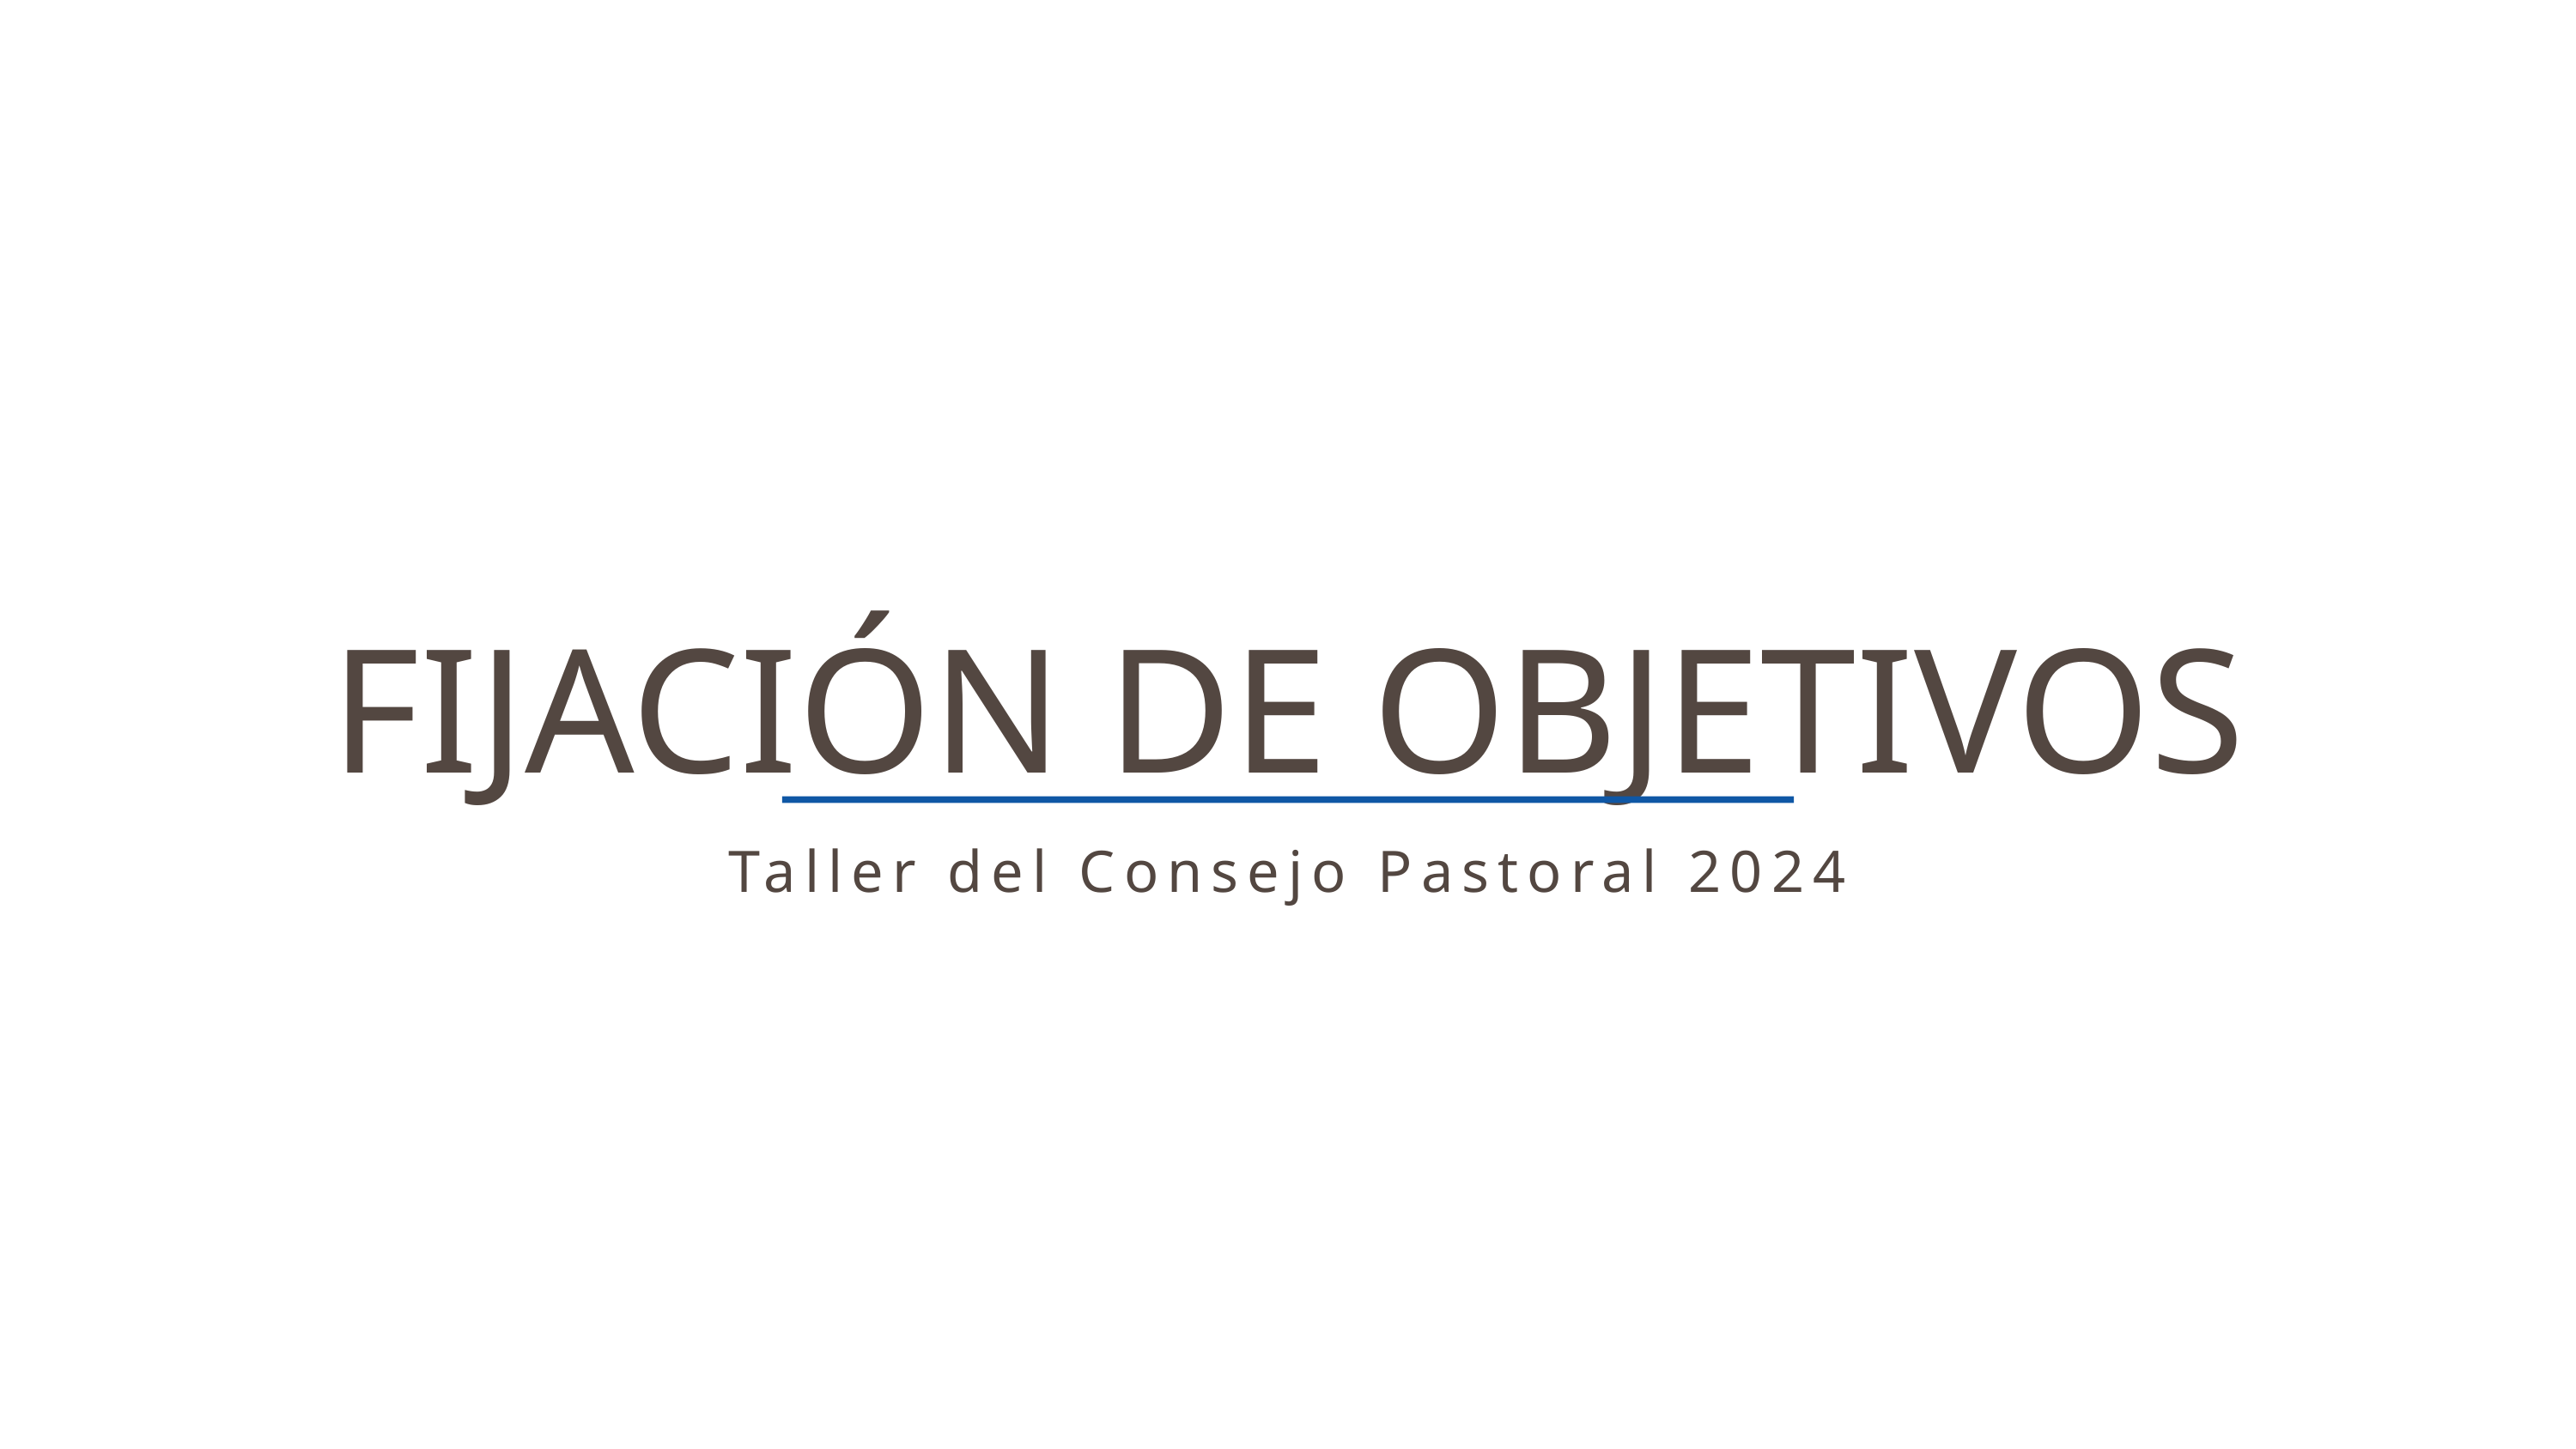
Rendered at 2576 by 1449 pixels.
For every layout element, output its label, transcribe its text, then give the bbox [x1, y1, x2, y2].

text_box FIJACIÓN DE OBJETIVOS [306, 567, 2270, 808]
text_box Taller del Consejo Pastoral 2024 [708, 843, 1868, 904]
